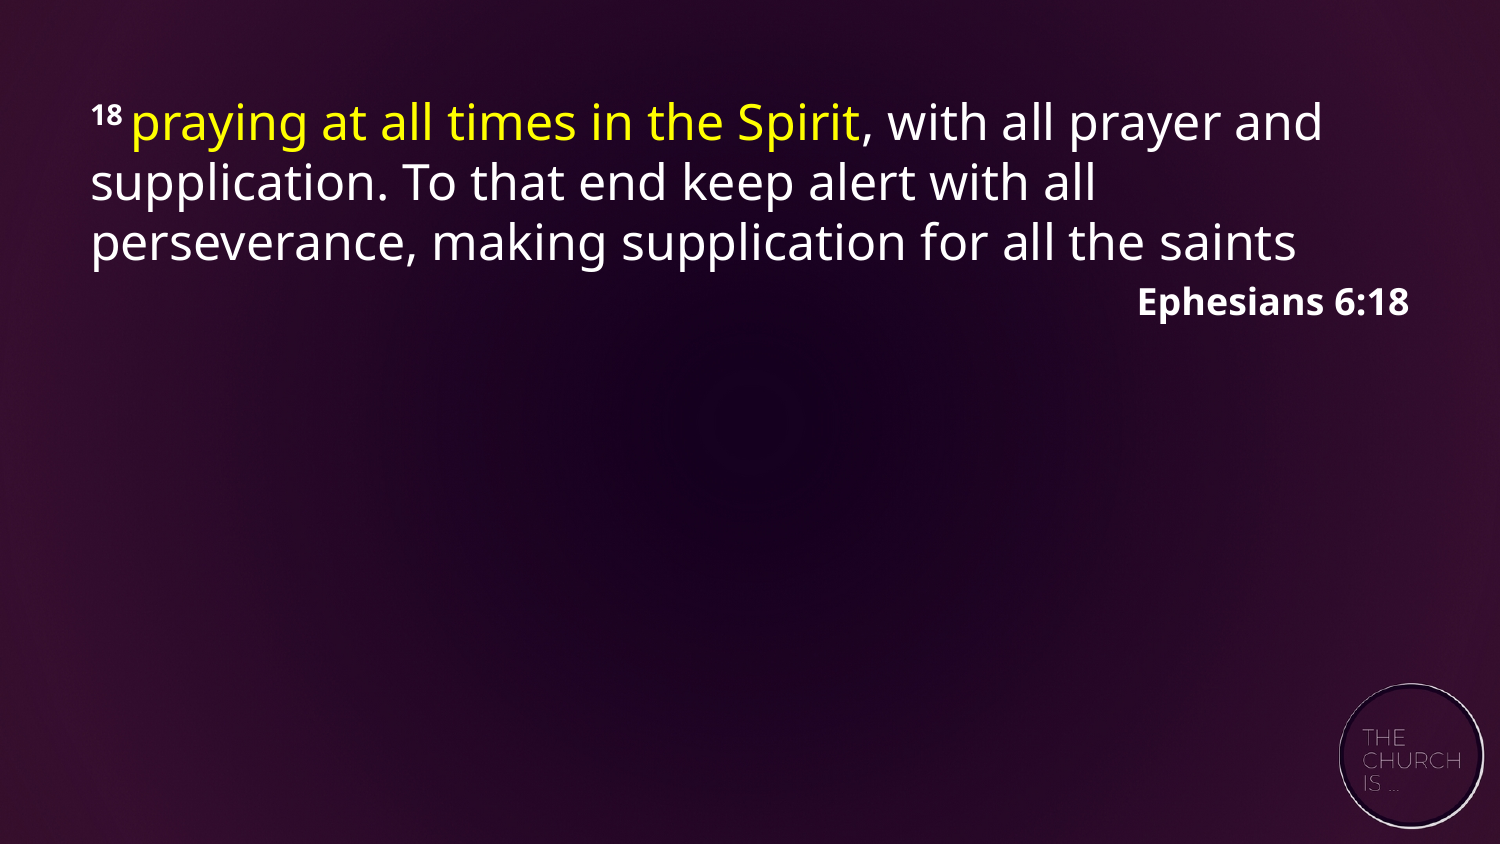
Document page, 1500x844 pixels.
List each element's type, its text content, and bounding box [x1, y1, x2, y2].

list 18 praying at all times in the Spirit, with all prayer and supplication. To that end keep alert with all perseverance, making supplication for all the saints Ephesians 6:18 [75, 82, 1425, 754]
picture [0, 0, 1500, 844]
